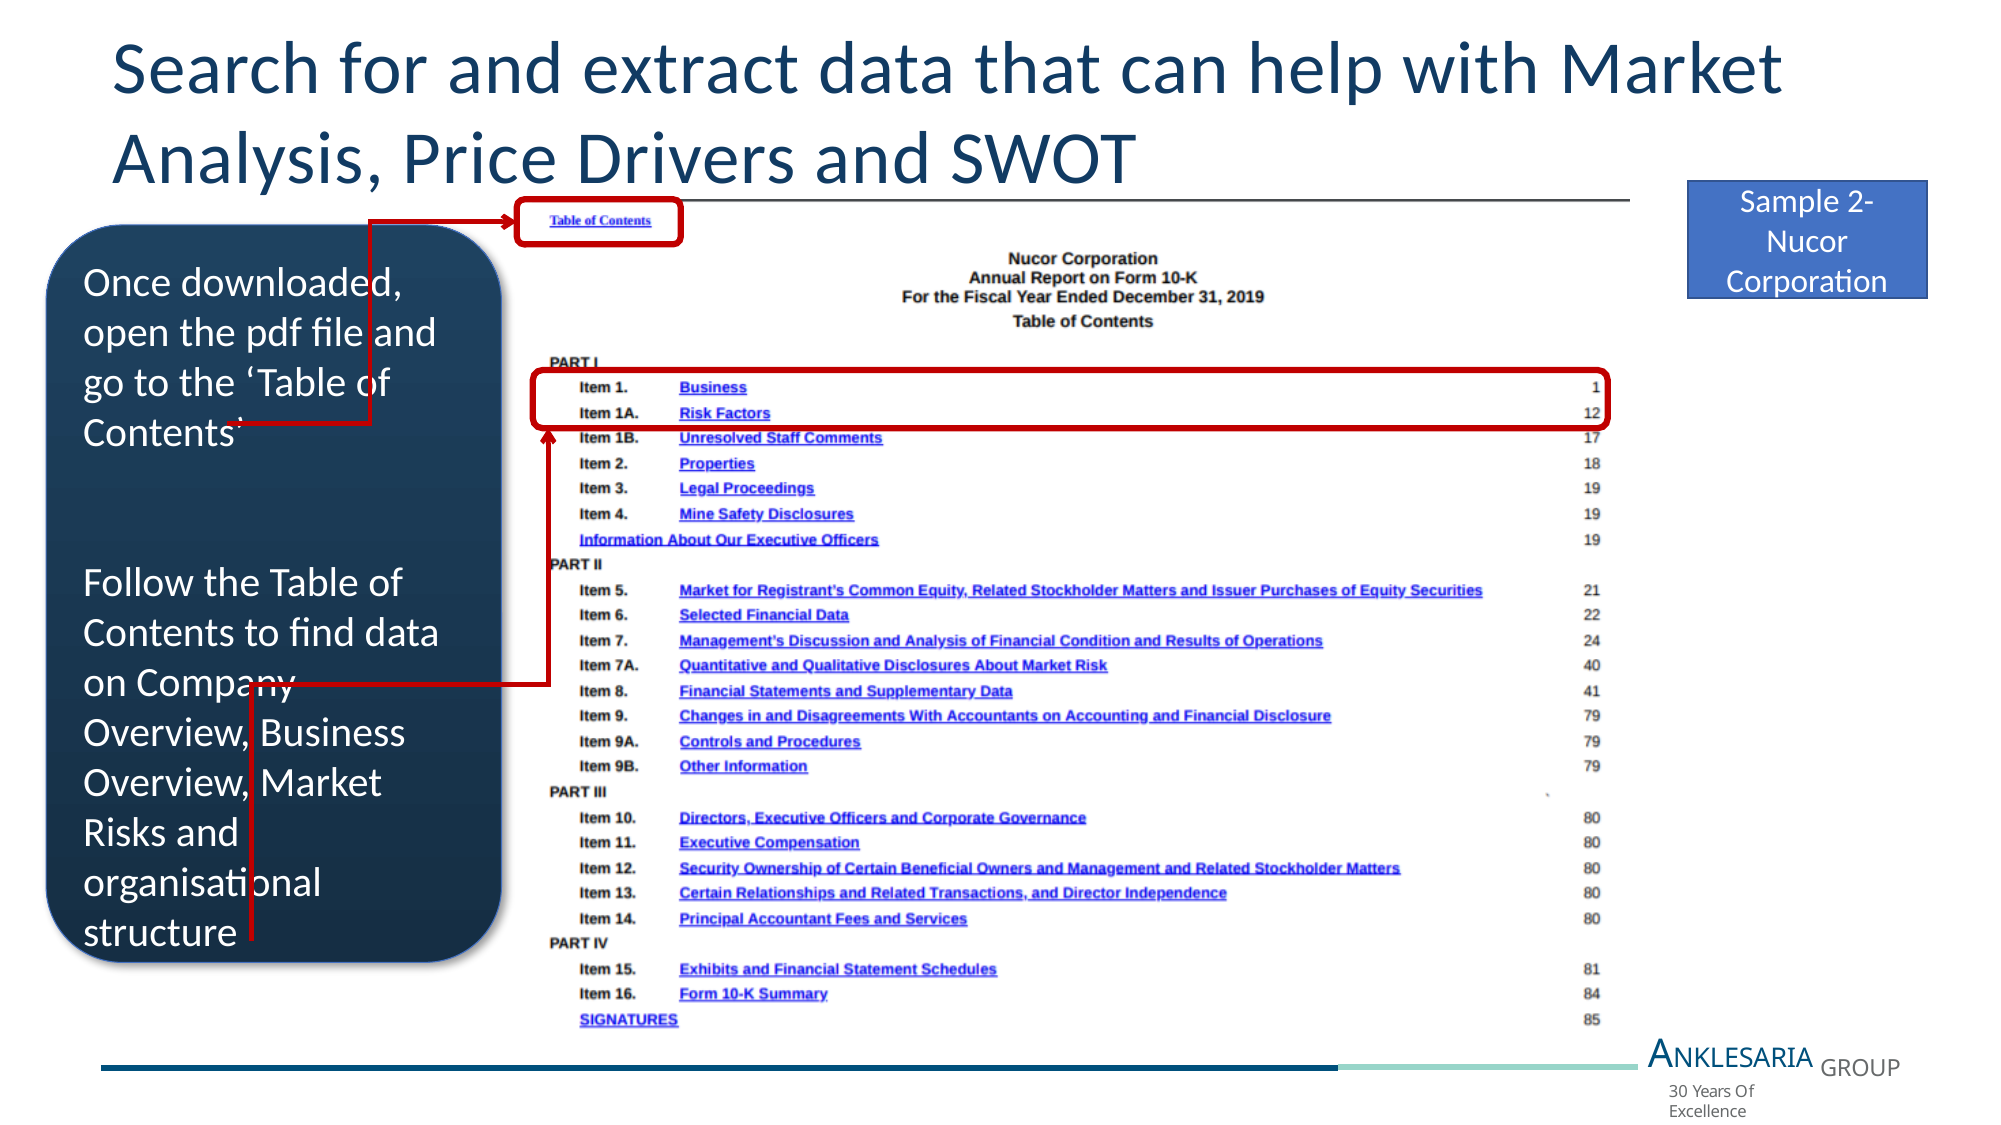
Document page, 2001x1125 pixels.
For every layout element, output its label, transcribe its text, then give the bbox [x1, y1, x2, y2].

picture [532, 199, 1630, 1053]
text_box ANKLESARIA GROUP [1645, 1035, 1927, 1082]
text_box Once downloaded, open the pdf file and go to the ‘Table of Contents’ Follow the Table of Contents to find data on Company Overview, Business Overview, Market Risks and organisational structure [45, 224, 503, 963]
text_box [516, 198, 675, 245]
text_box 30 Years Of Excellence [1666, 1078, 1825, 1121]
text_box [143, 535, 657, 833]
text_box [226, 221, 517, 424]
text_box Search for and extract data that can help with Market Analysis, Price Drivers and SWOT [110, 16, 1875, 199]
text_box Sample 2- Nucor Corporation [1687, 180, 1928, 299]
